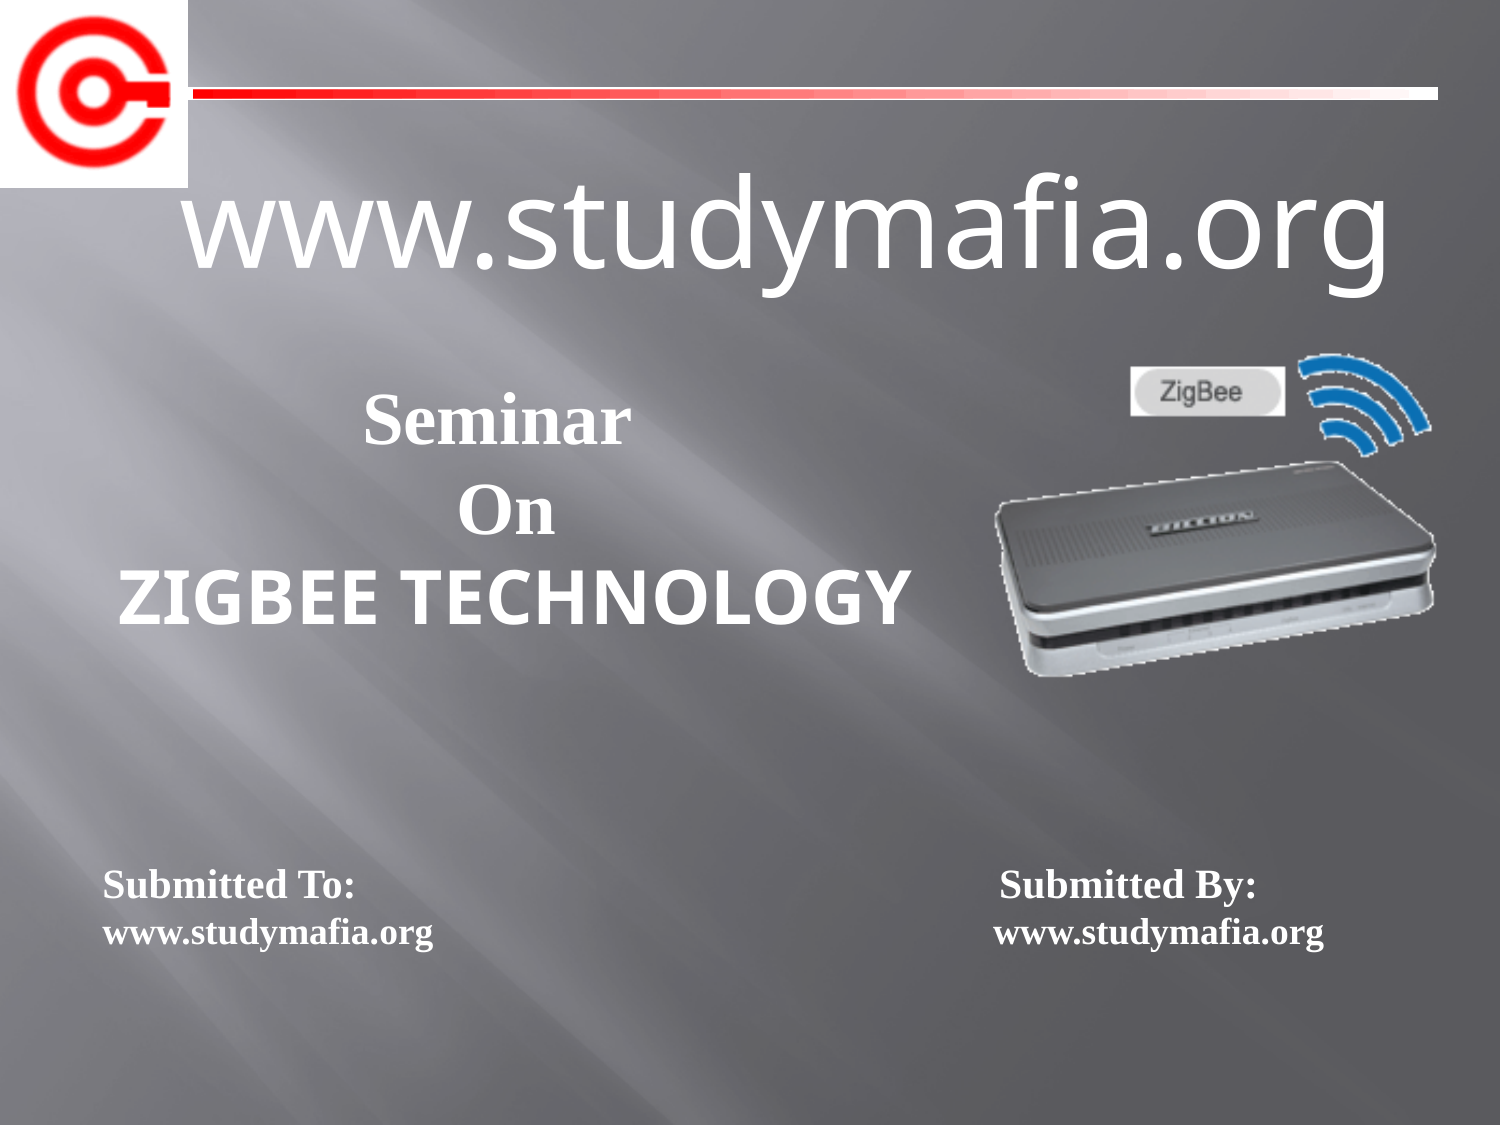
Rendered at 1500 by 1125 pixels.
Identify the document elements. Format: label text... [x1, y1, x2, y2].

picture [987, 337, 1445, 688]
text_box Submitted To: Submitted By: www.studymafia.org www.studymafia.org [87, 849, 1500, 960]
text_box www.studymafia.org [74, 125, 1500, 313]
text_box Seminar On ZIGBEE TECHNOLOGY [0, 362, 987, 648]
picture [0, 0, 1438, 188]
